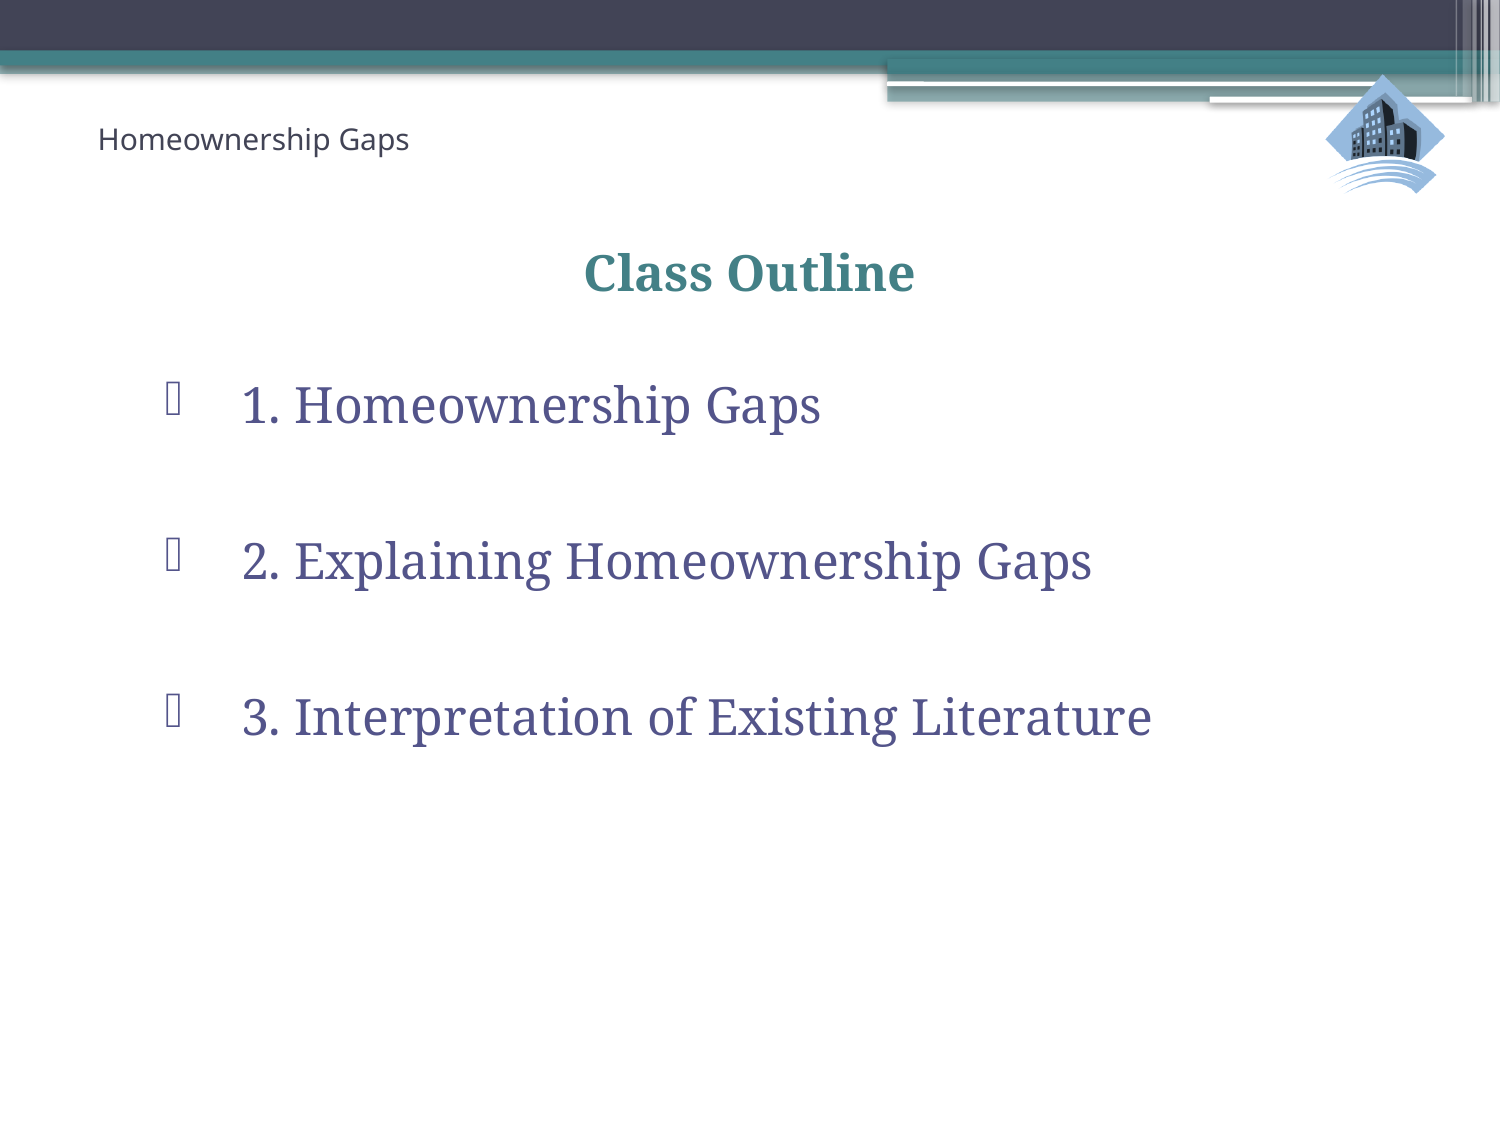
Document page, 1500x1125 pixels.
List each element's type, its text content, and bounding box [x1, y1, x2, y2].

list Class Outline 1. Homeownership Gaps 2. Explaining Homeownership Gaps 3. Interpretation of Existing Literature [75, 233, 1425, 1113]
picture [1324, 74, 1445, 194]
title Homeownership Gaps [75, 112, 1319, 200]
